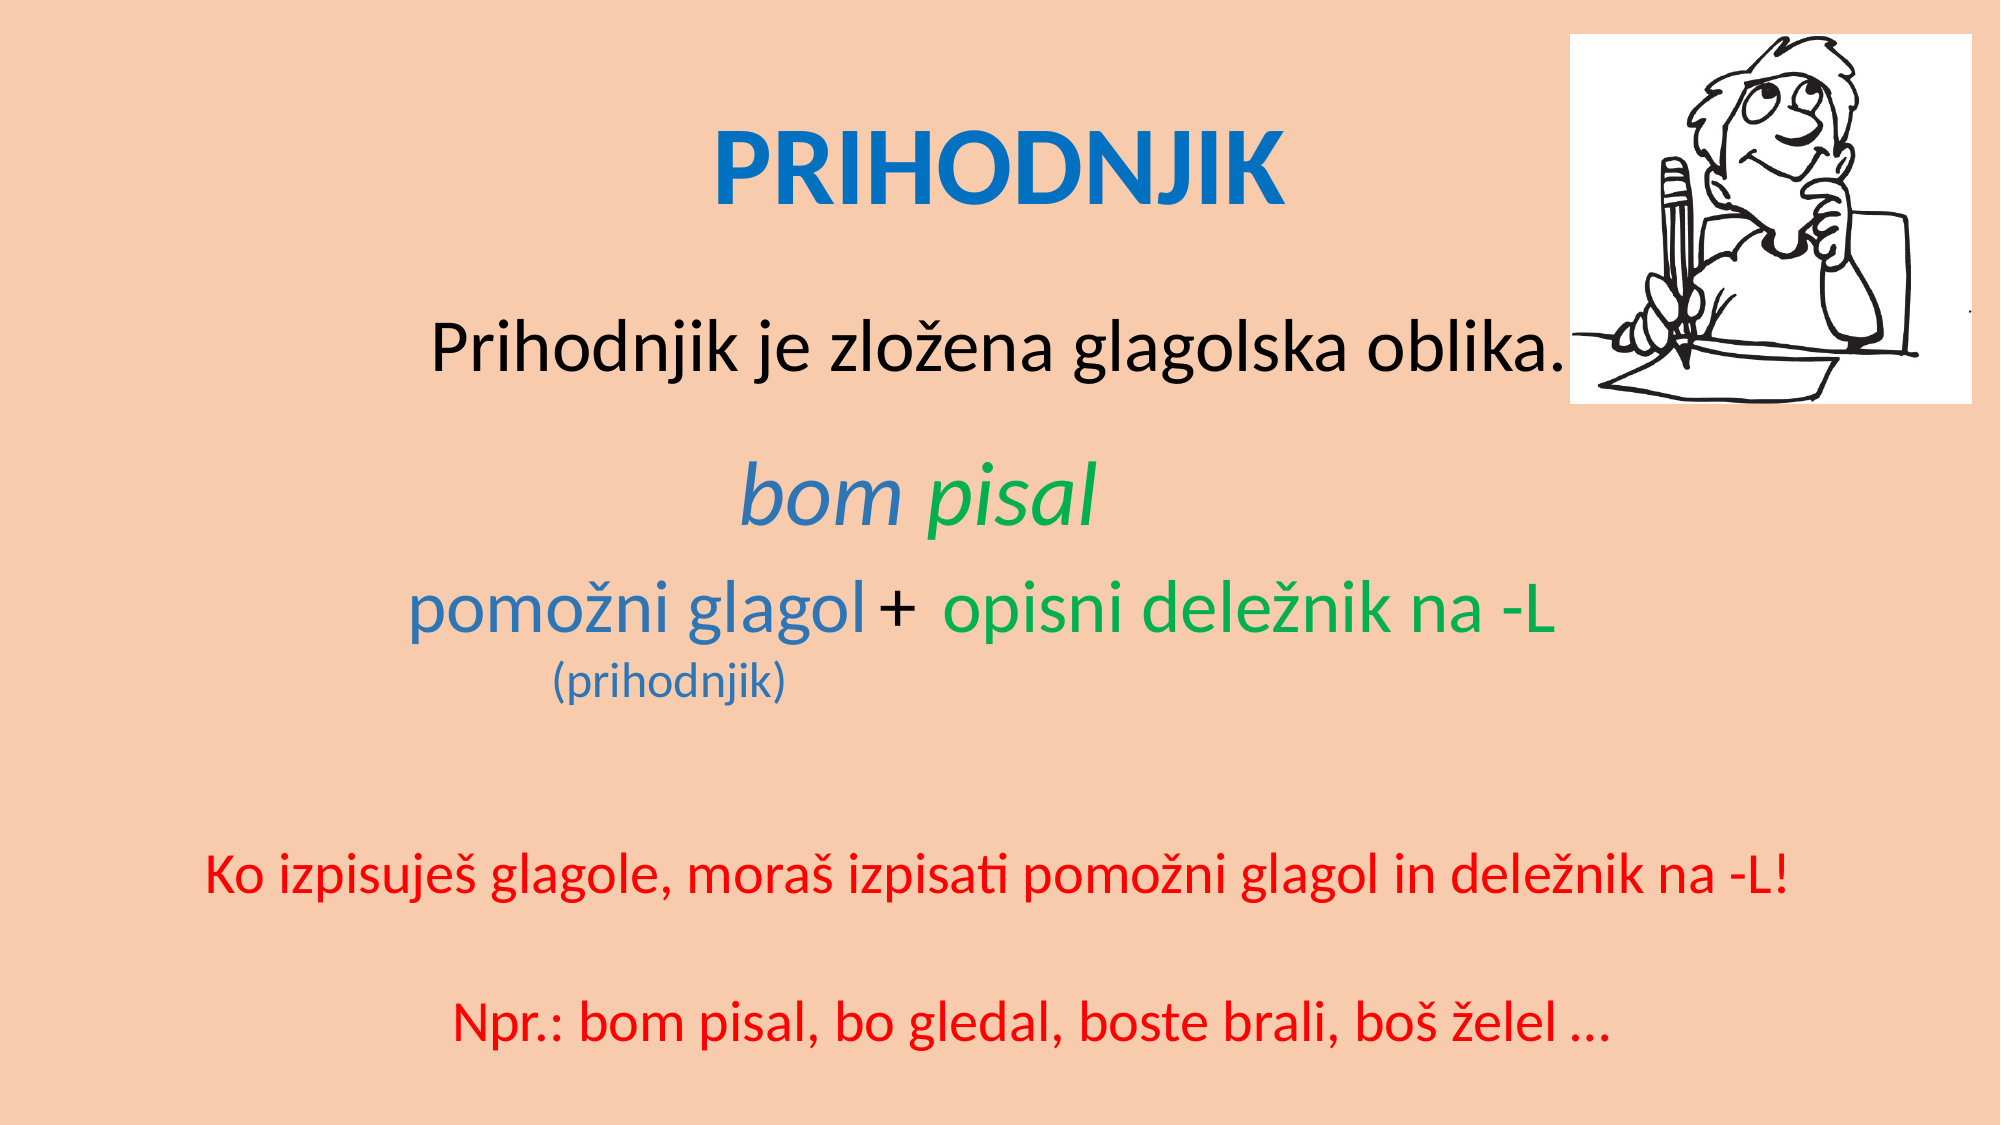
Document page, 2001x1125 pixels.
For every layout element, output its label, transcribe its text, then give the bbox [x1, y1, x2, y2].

text_box pomožni glagol (prihodnjik) [392, 550, 947, 715]
text_box Ko izpisuješ glagole, moraš izpisati pomožni glagol in deležnik na -L! Npr.: bom pisal, bo gledal, boste brali, boš želel … [137, 827, 1946, 1063]
text_box bom pisal [723, 426, 1122, 550]
list Prihodnjik je zložena glagolska oblika. [137, 299, 1863, 827]
title PRIHODNJIK [137, 59, 1570, 278]
text_box opisni deležnik na -L [927, 550, 1681, 655]
picture [1570, 34, 1972, 404]
